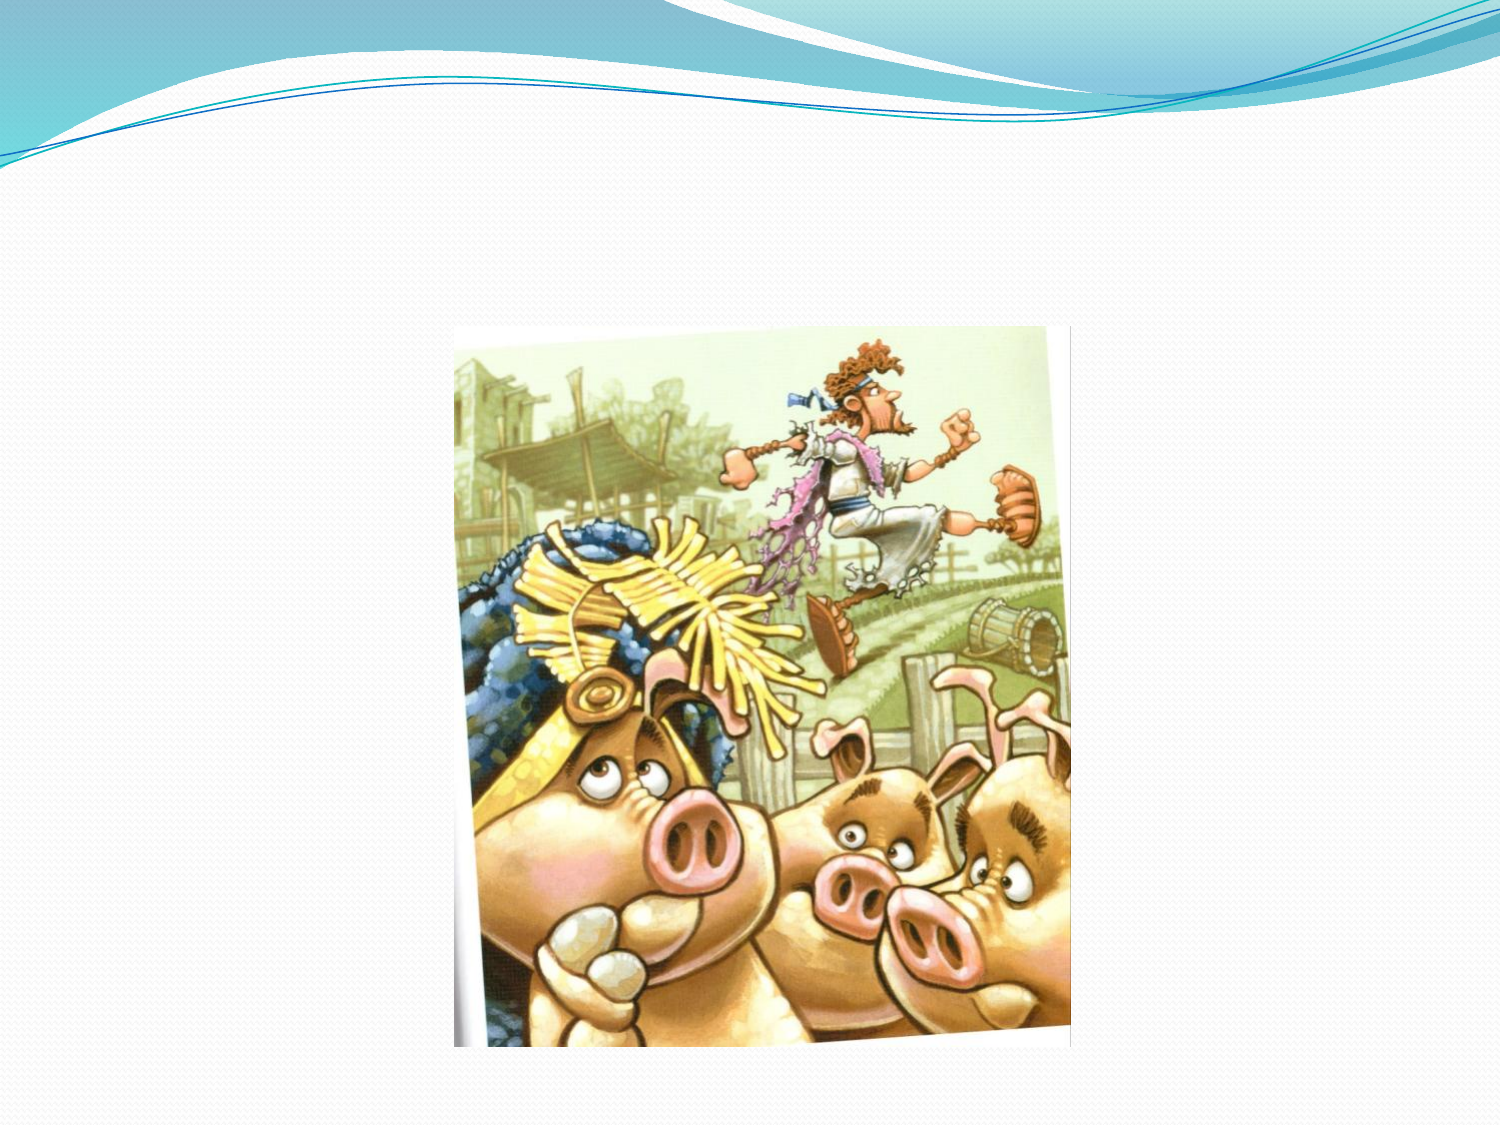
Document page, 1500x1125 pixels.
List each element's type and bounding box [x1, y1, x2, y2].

list [454, 326, 1071, 1047]
